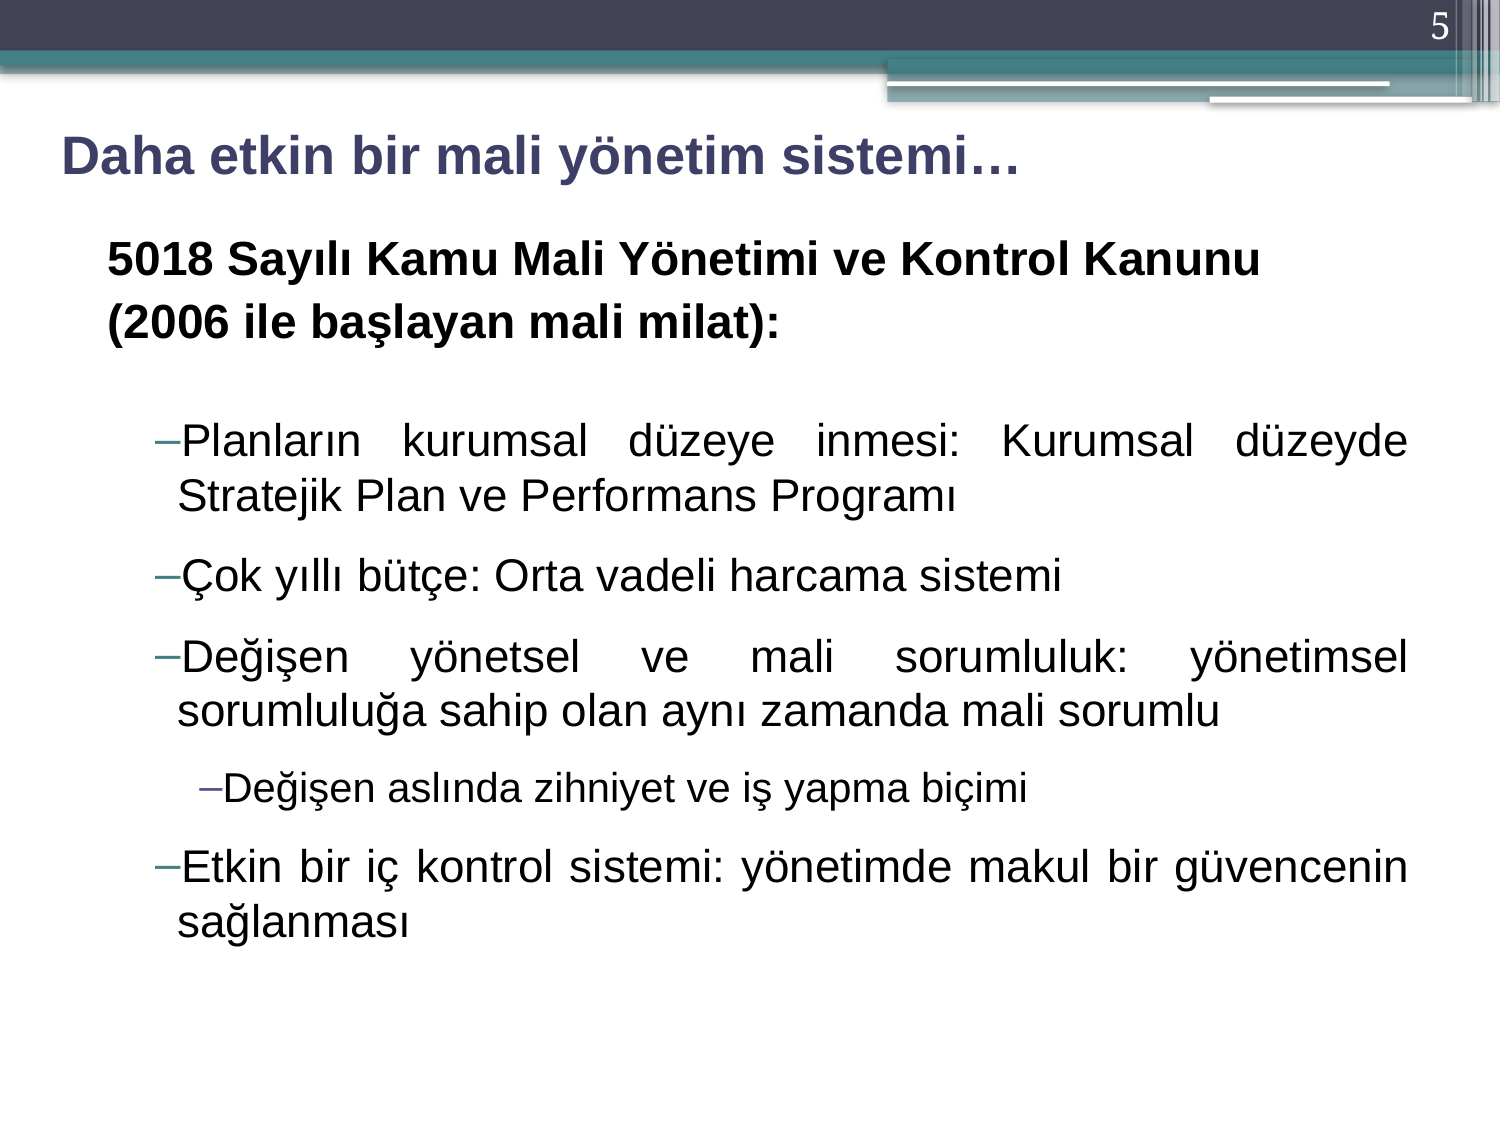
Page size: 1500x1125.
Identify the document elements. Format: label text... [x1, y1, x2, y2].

text_box Daha etkin bir mali yönetim sistemi… [46, 113, 1459, 194]
list 5018 Sayılı Kamu Mali Yönetimi ve Kontrol Kanunu (2006 ile başlayan mali milat): Planların kurumsal düzeye inmesi: Kurumsal düzeyde Stratejik Plan ve Performans Programı Çok yıllı bütçe: Orta vadeli harcama sistemi Değişen yönetsel ve mali sorumluluk: yönetimsel sorumluluğa sahip olan aynı zamanda mali sorumlu Değişen aslında zihniyet ve iş yapma biçimi Etkin bir iç kontrol sistemi: yönetimde makul bir güvencenin sağlanması [74, 219, 1426, 1079]
slide_number 5 [1340, 0, 1466, 61]
